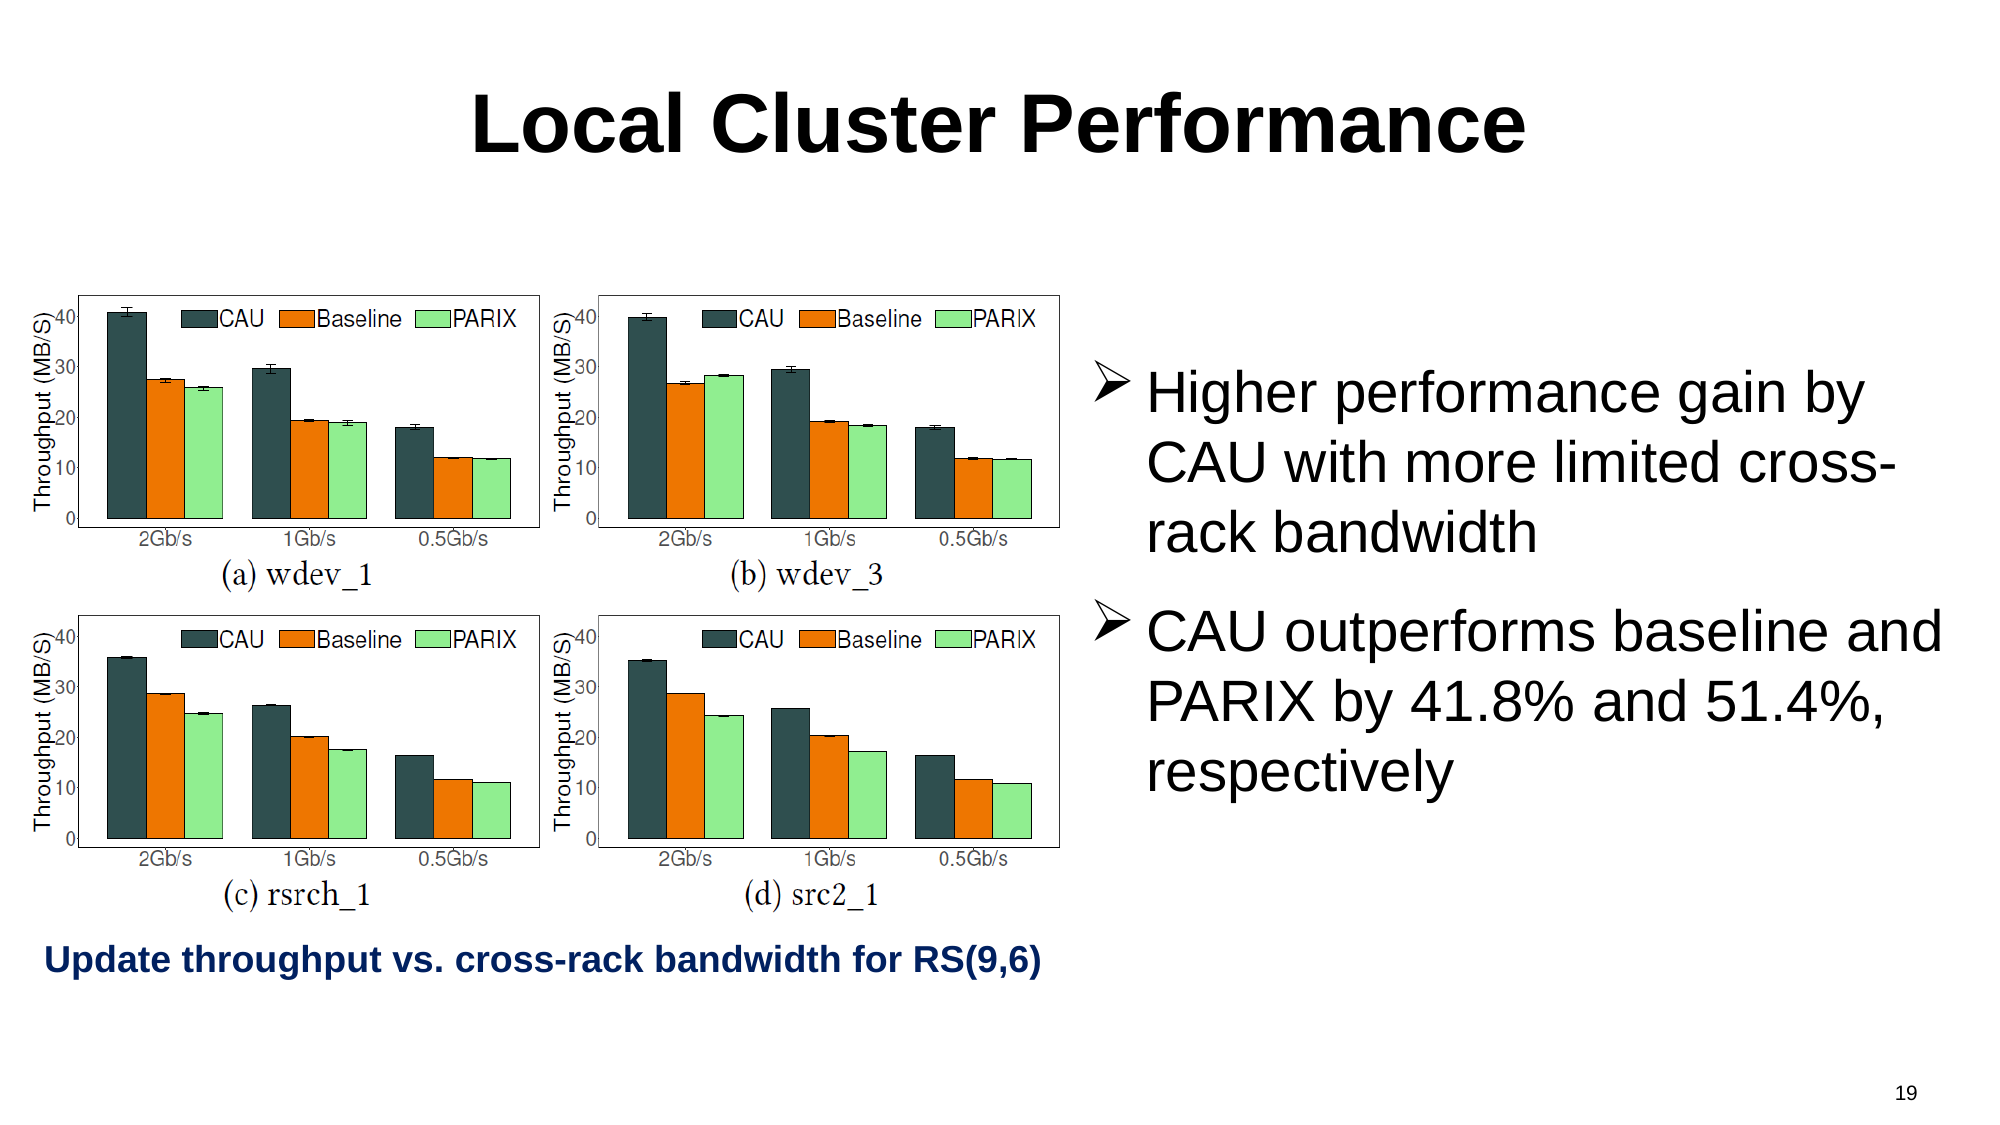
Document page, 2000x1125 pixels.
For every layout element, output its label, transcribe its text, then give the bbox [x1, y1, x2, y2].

text_box Higher performance gain by CAU with more limited cross-rack bandwidth CAU outperforms baseline and PARIX by 41.8% and 51.4%, respectively [1085, 346, 1975, 866]
text_box Update throughput vs. cross-rack bandwidth for RS(9,6) [12, 936, 1075, 988]
picture [11, 274, 1080, 928]
slide_number 19 [1466, 1072, 1933, 1125]
title Local Cluster Performance [99, 24, 1900, 213]
